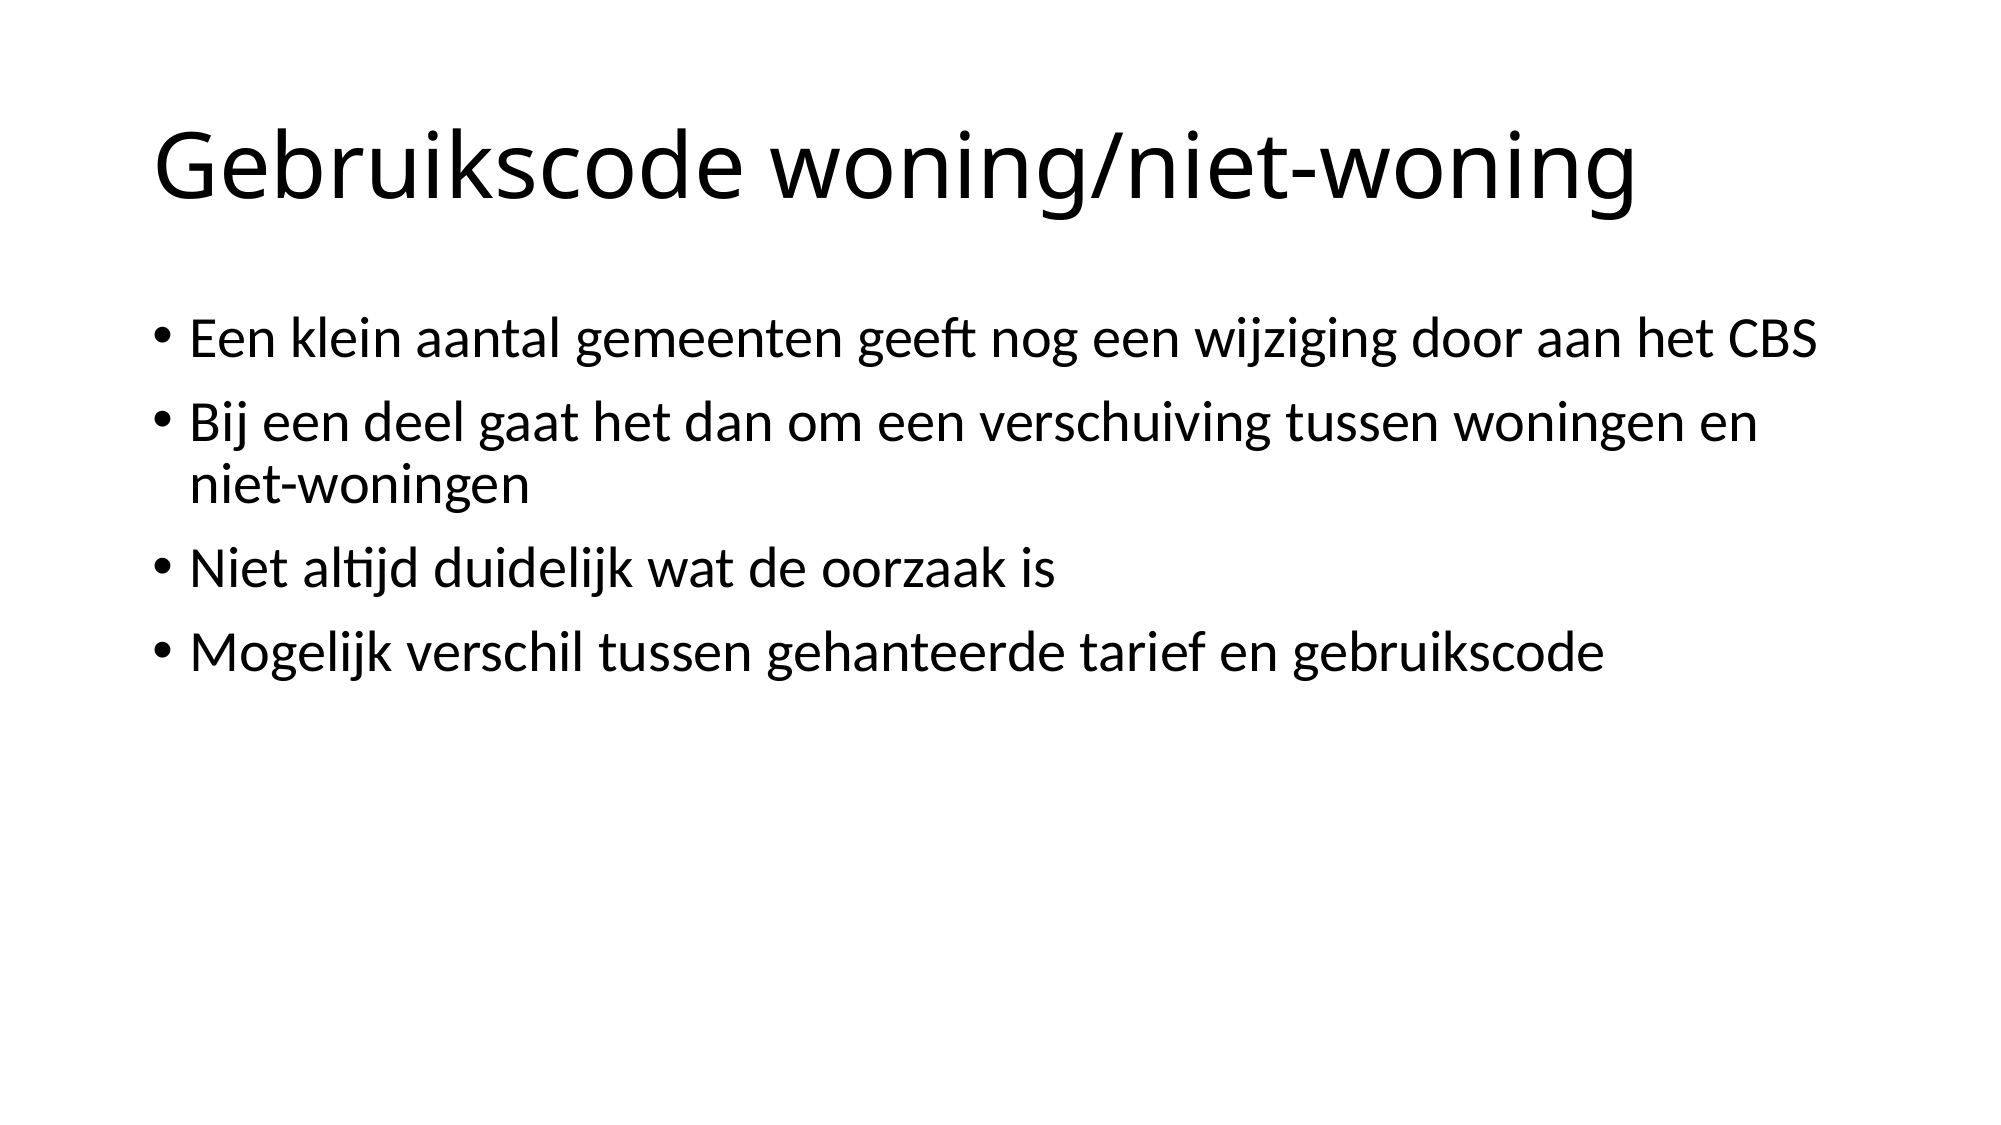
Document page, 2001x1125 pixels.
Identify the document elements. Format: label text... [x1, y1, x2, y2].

list Een klein aantal gemeenten geeft nog een wijziging door aan het CBS Bij een deel gaat het dan om een verschuiving tussen woningen en niet-woningen Niet altijd duidelijk wat de oorzaak is Mogelijk verschil tussen gehanteerde tarief en gebruikscode [137, 299, 1863, 1014]
title Gebruikscode woning/niet-woning [137, 59, 1863, 278]
